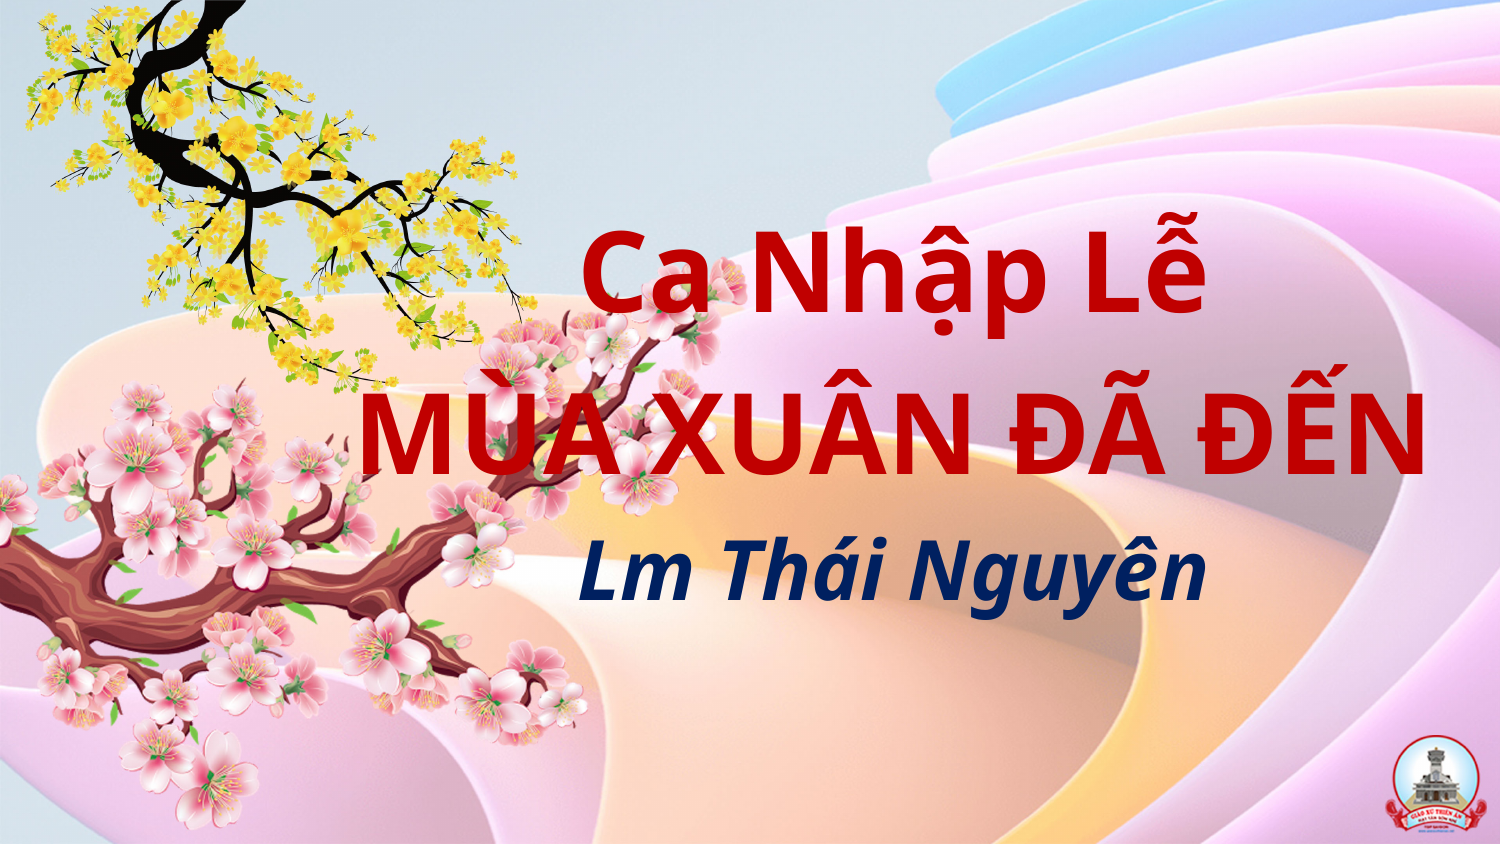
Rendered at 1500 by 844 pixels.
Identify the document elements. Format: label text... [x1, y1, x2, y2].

picture [0, 0, 1500, 844]
title Ca Nhập Lễ MÙA XUÂN ĐÃ ĐẾN Lm Thái Nguyên [300, 184, 1488, 607]
